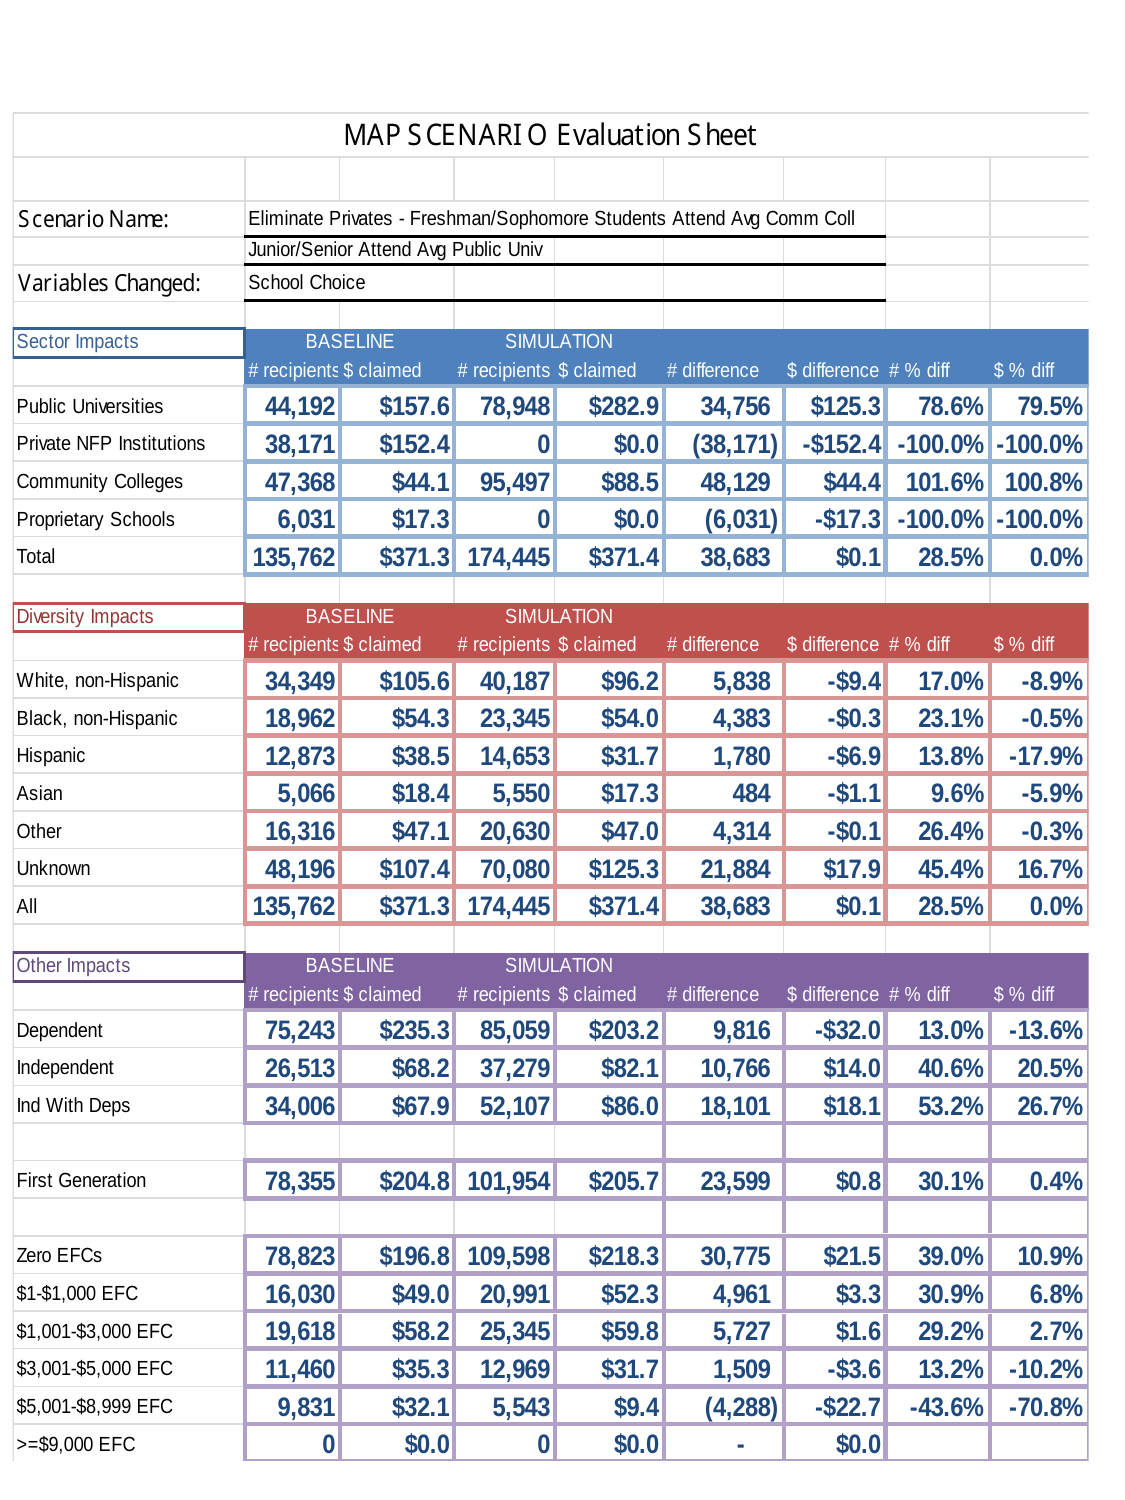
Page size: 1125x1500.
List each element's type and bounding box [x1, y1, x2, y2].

picture [12, 112, 1091, 1463]
